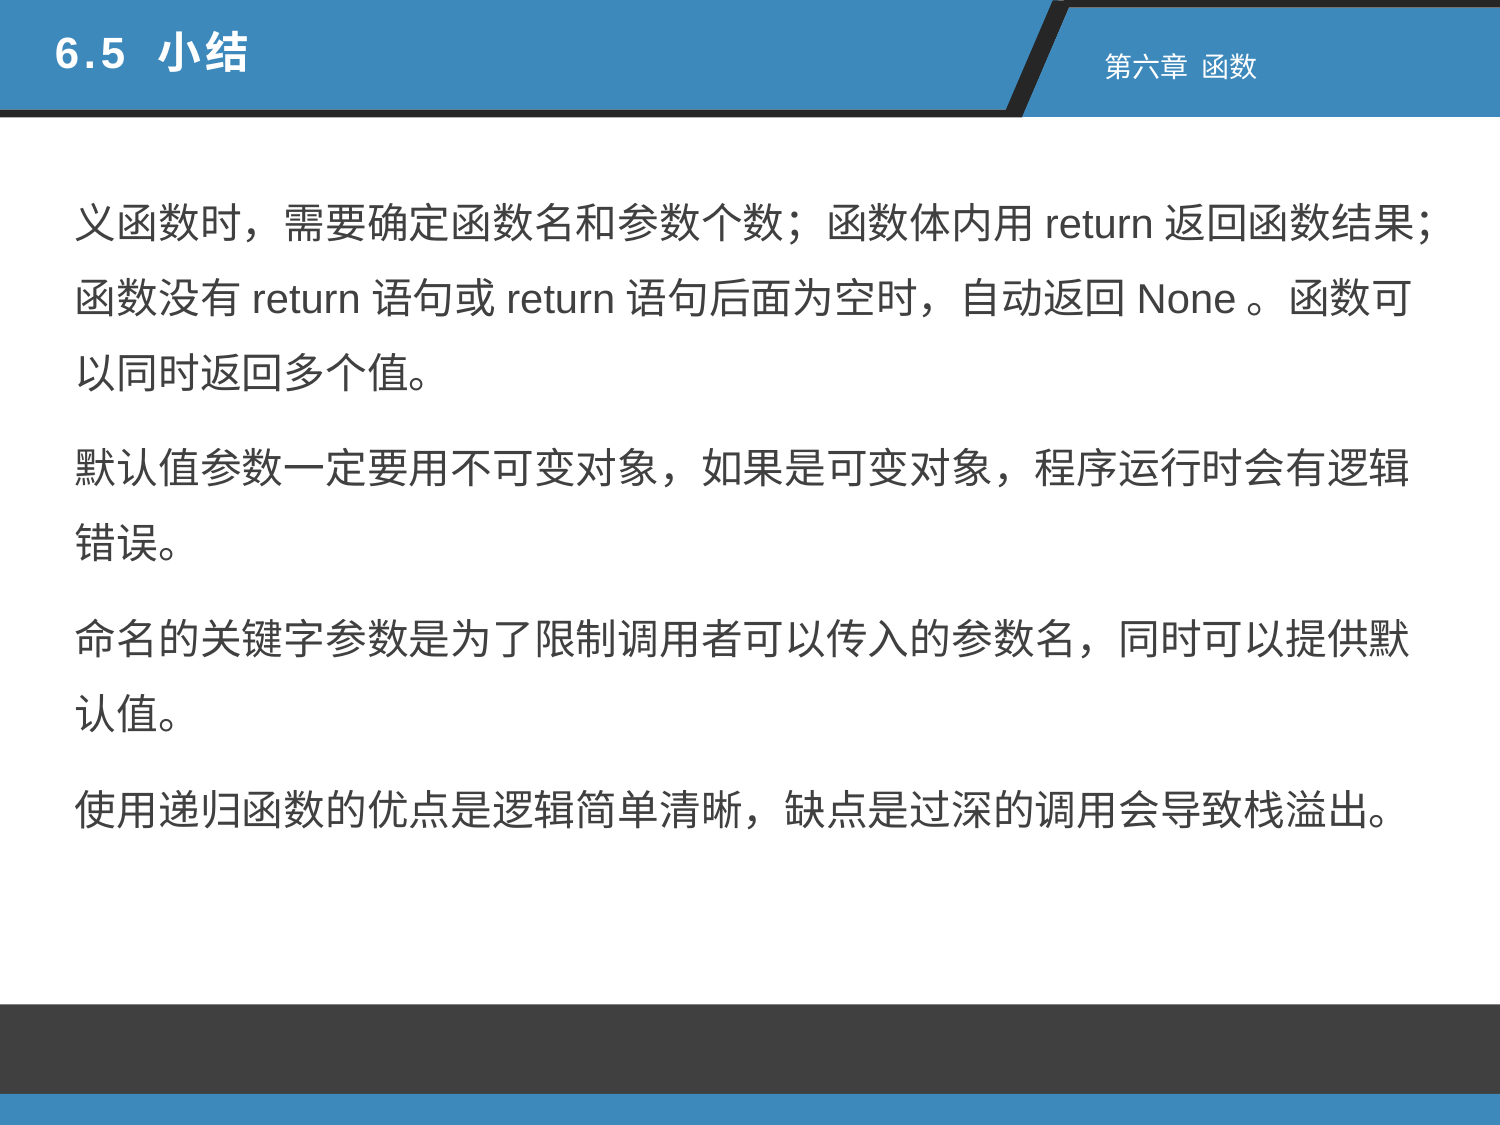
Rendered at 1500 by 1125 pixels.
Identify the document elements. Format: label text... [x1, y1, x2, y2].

text_box 第六章 函数 [1070, 41, 1500, 91]
list 义函数时，需要确定函数名和参数个数；函数体内用return返回函数结果；函数没有return语句或return语句后面为空时，自动返回None。函数可以同时返回多个值。 默认值参数一定要用不可变对象，如果是可变对象，程序运行时会有逻辑错误。 命名的关键字参数是为了限制调用者可以传入的参数名，同时可以提供默认值。 使用递归函数的优点是逻辑简单清晰，缺点是过深的调用会导致栈溢出。 [59, 163, 1447, 1012]
text_box 6.5 小结 [40, 17, 628, 85]
